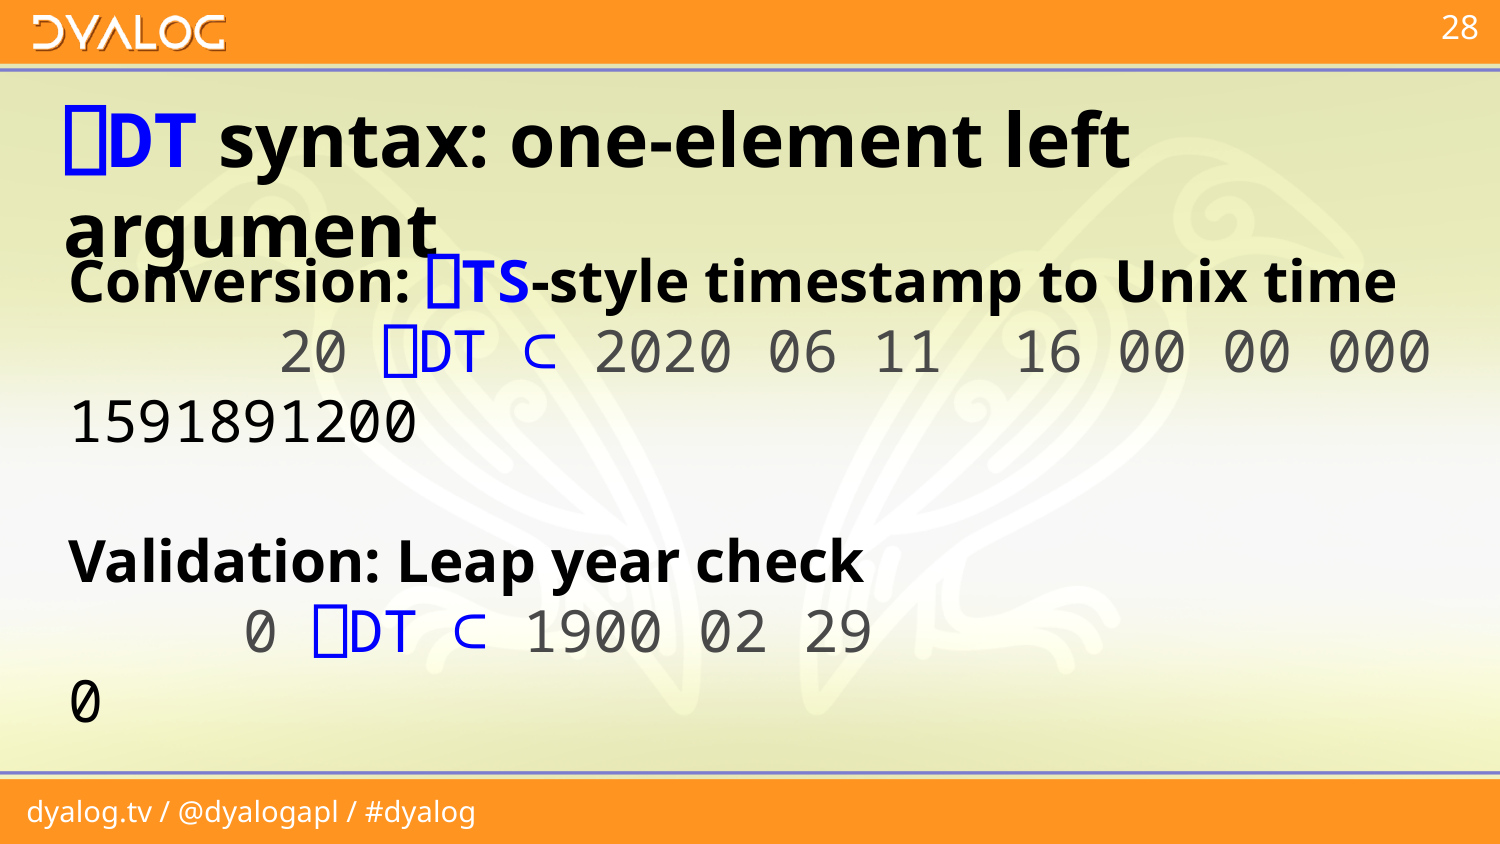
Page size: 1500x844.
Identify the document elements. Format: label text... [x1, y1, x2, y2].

list Conversion: ⎕TS-style timestamp to Unix time 20 ⎕DT ⊂ 2020 06 11 16 00 00 000 1591891200 Validation: Leap year check 0 ⎕DT ⊂ 1900 02 29 0 [53, 237, 1467, 754]
picture [0, 0, 1500, 844]
title ⎕DT syntax: one-element left argument [48, 133, 1421, 232]
